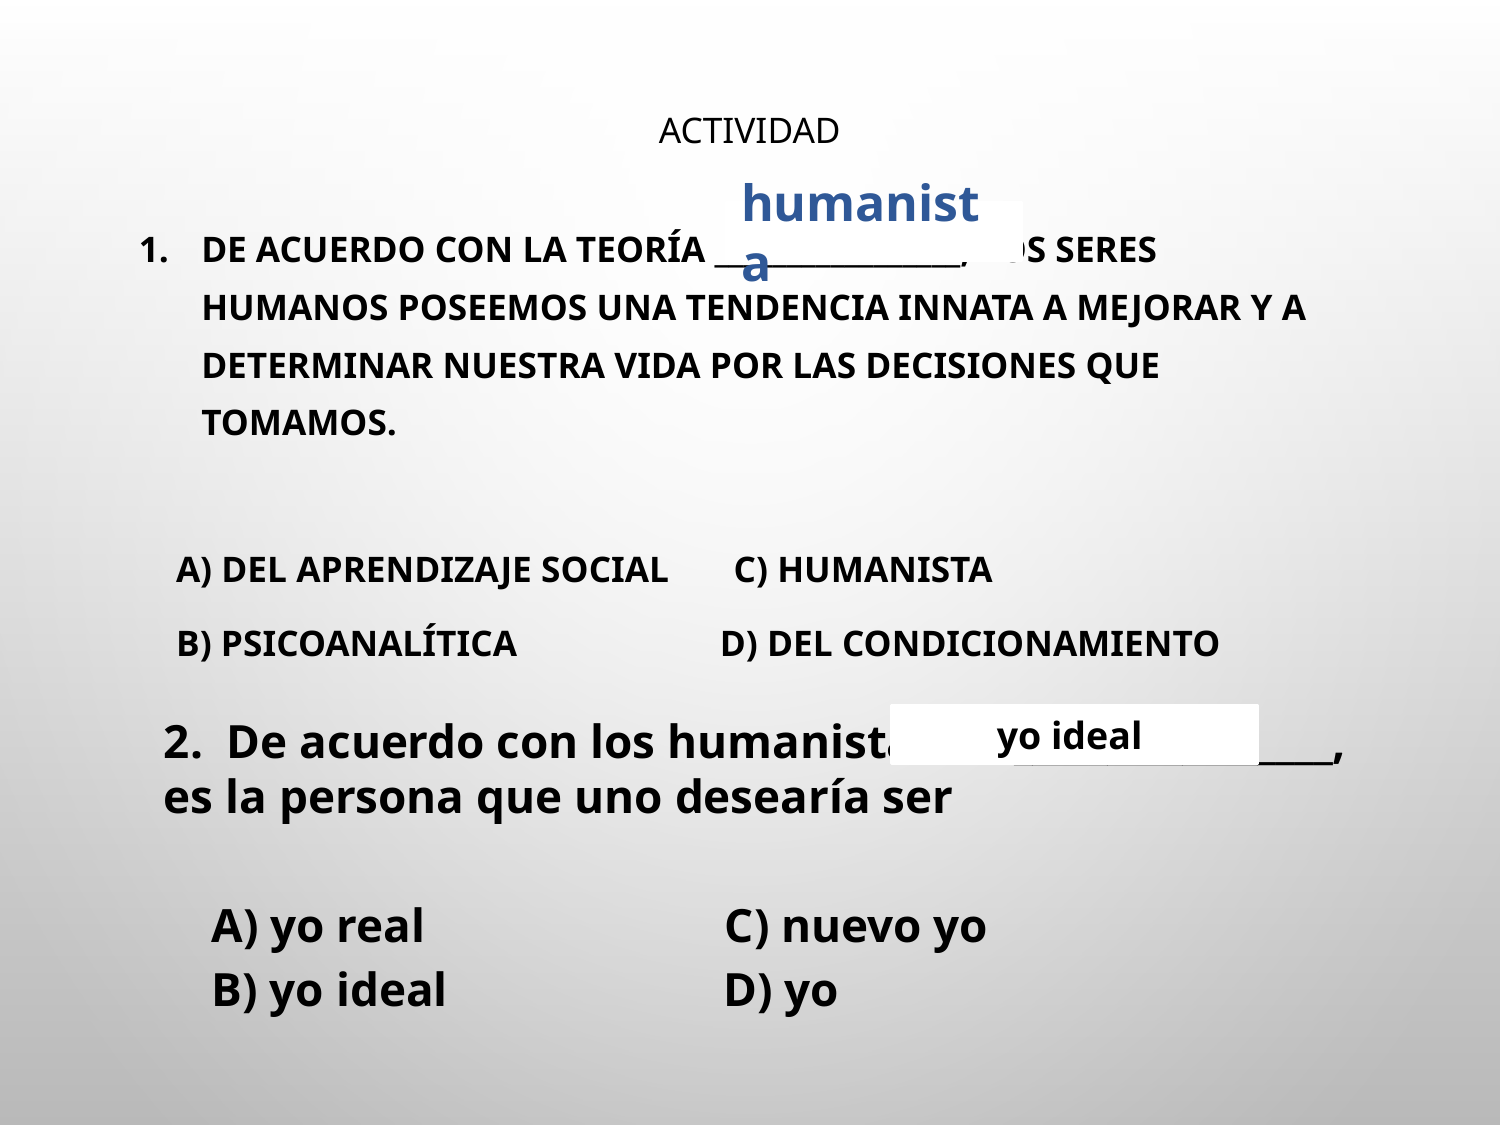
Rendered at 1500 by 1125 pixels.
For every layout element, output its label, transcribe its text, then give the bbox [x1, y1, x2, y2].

title Actividad [112, 101, 1388, 161]
list De acuerdo con la teoría _________________, los seres humanos poseemos una tendencia innata a mejorar y a determinar nuestra vida por las decisiones que tomamos. A) del aprendizaje social C) humanista B) psicoanalítica D) del condicionamiento [123, 208, 1340, 681]
text_box humanista [725, 201, 1023, 262]
text_box 2. De acuerdo con los humanistas el _________________, es la persona que uno desearía ser A) yo real C) nuevo yo B) yo ideal D) yo [148, 705, 1365, 1125]
text_box yo ideal [890, 704, 1259, 765]
picture [0, 0, 1500, 1125]
